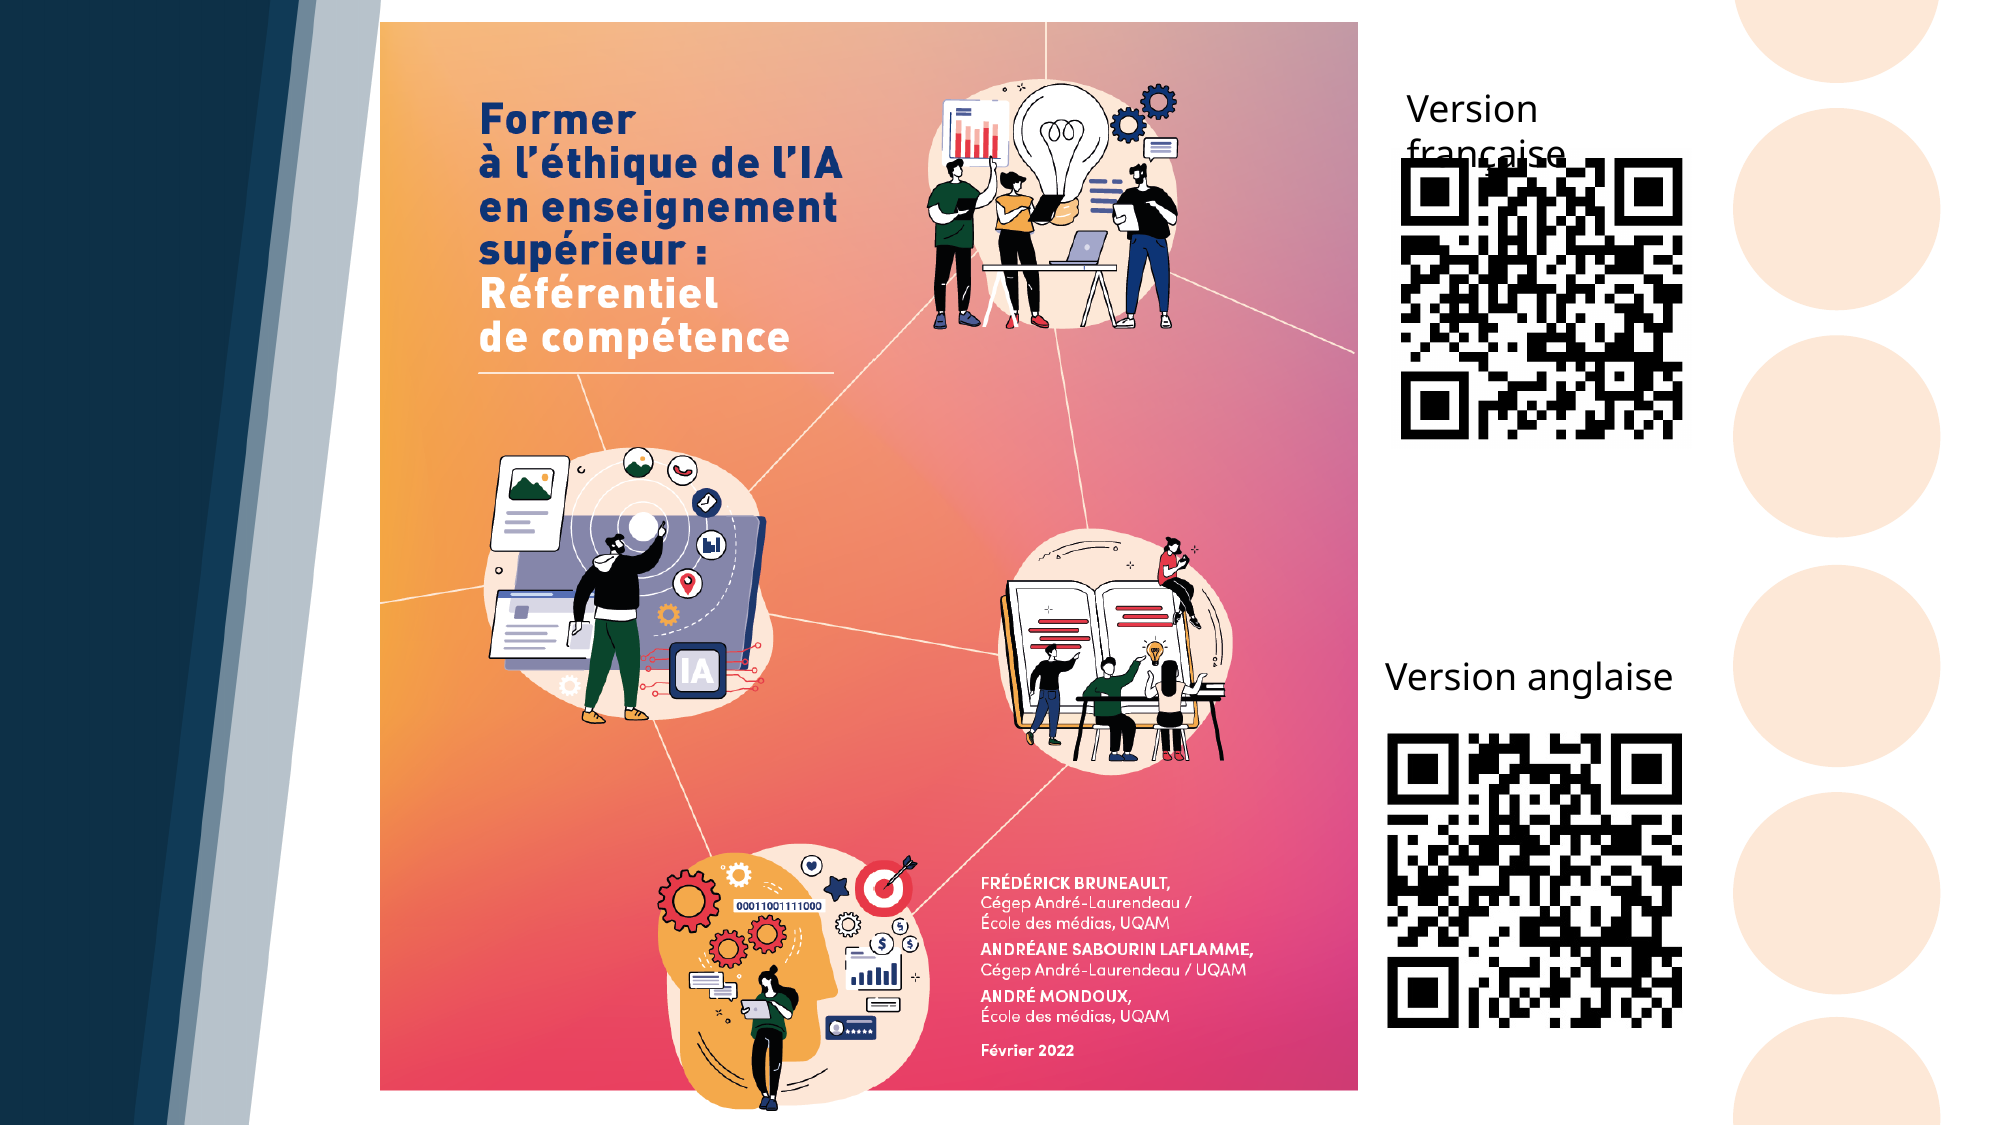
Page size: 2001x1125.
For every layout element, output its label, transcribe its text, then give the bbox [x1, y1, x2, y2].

text_box [1732, 334, 1942, 539]
picture [0, 0, 1365, 1125]
text_box [1733, 0, 1940, 85]
picture [1391, 148, 1692, 449]
text_box [1732, 791, 1942, 996]
text_box Version française [1391, 77, 1707, 183]
text_box Version anglaise [1370, 645, 1689, 706]
text_box [1732, 106, 1942, 312]
picture [1377, 722, 1692, 1038]
text_box [1732, 1015, 1942, 1125]
text_box [1732, 563, 1942, 769]
